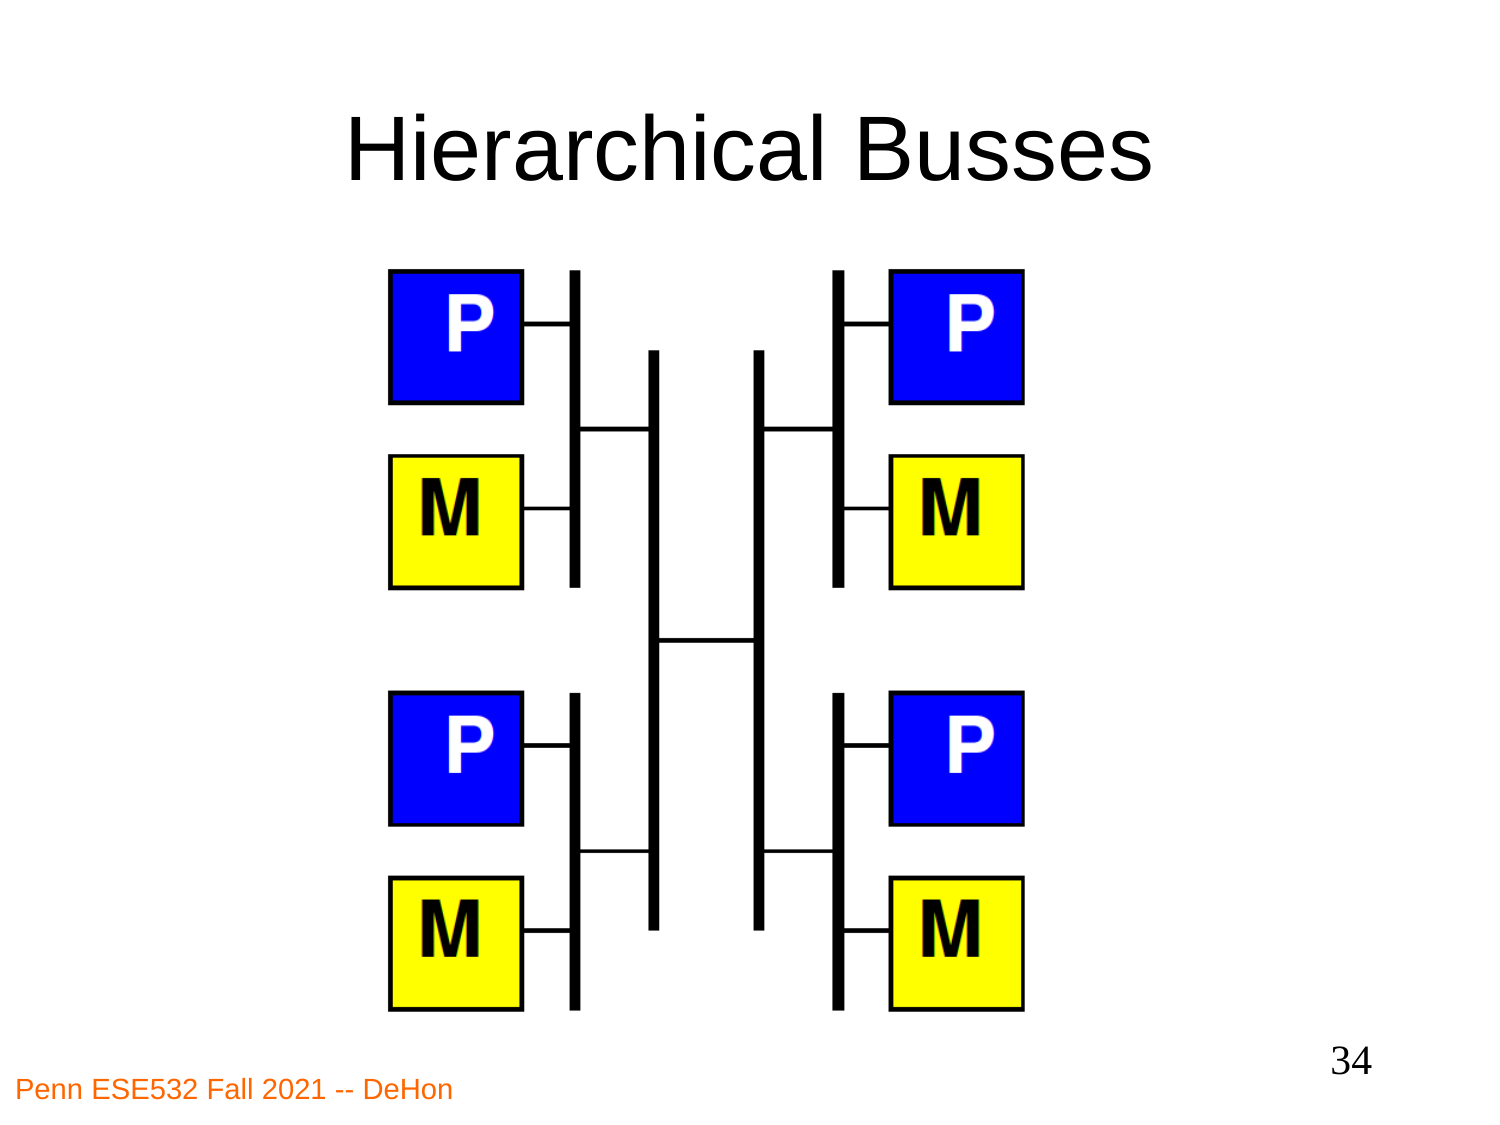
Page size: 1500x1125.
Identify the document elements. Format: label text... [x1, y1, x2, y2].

slide_number 34 [1074, 1024, 1388, 1101]
picture [374, 262, 1032, 1026]
slide_number Penn ESE532 Fall 2021 -- DeHon [0, 1062, 688, 1125]
title Hierarchical Busses [112, 49, 1388, 238]
